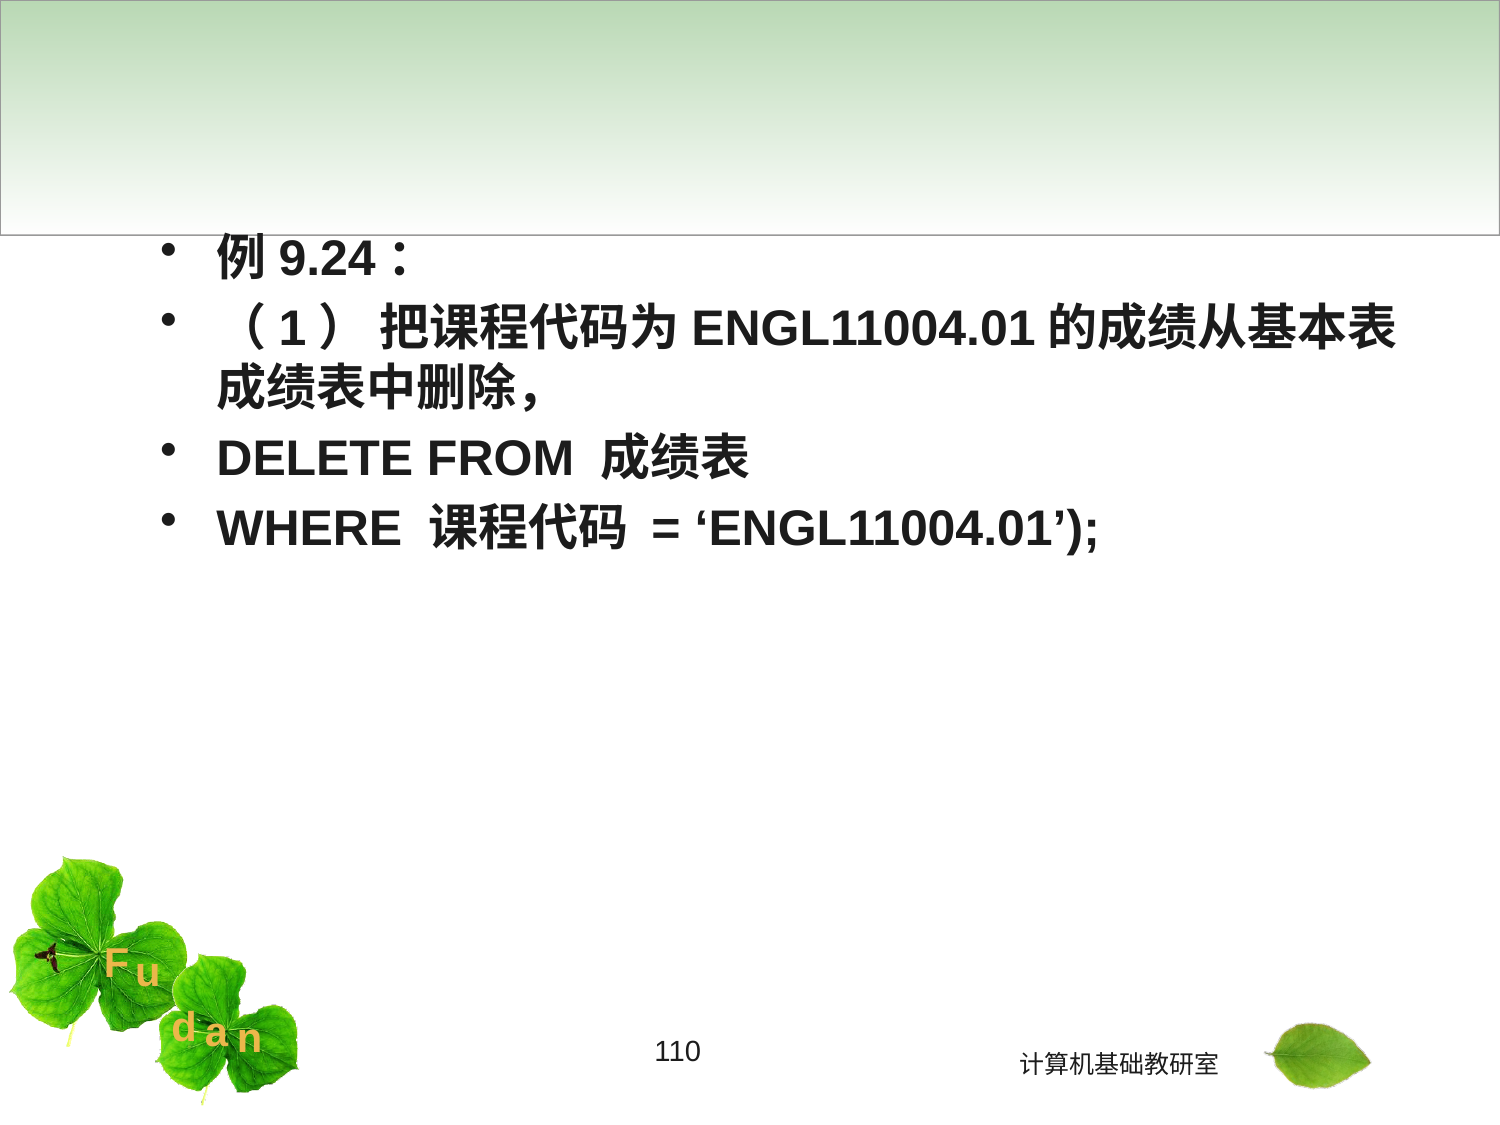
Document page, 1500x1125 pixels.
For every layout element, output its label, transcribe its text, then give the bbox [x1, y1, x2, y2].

slide_number 110 [502, 1024, 853, 1103]
picture [9, 855, 300, 1106]
picture [1262, 1001, 1374, 1113]
list 例9.24： （1） 把课程代码为ENGL11004.01的成绩从基本表成绩表中删除， DELETE FROM 成绩表 WHERE 课程代码 = ‘ENGL11004.01’); [145, 217, 1425, 920]
